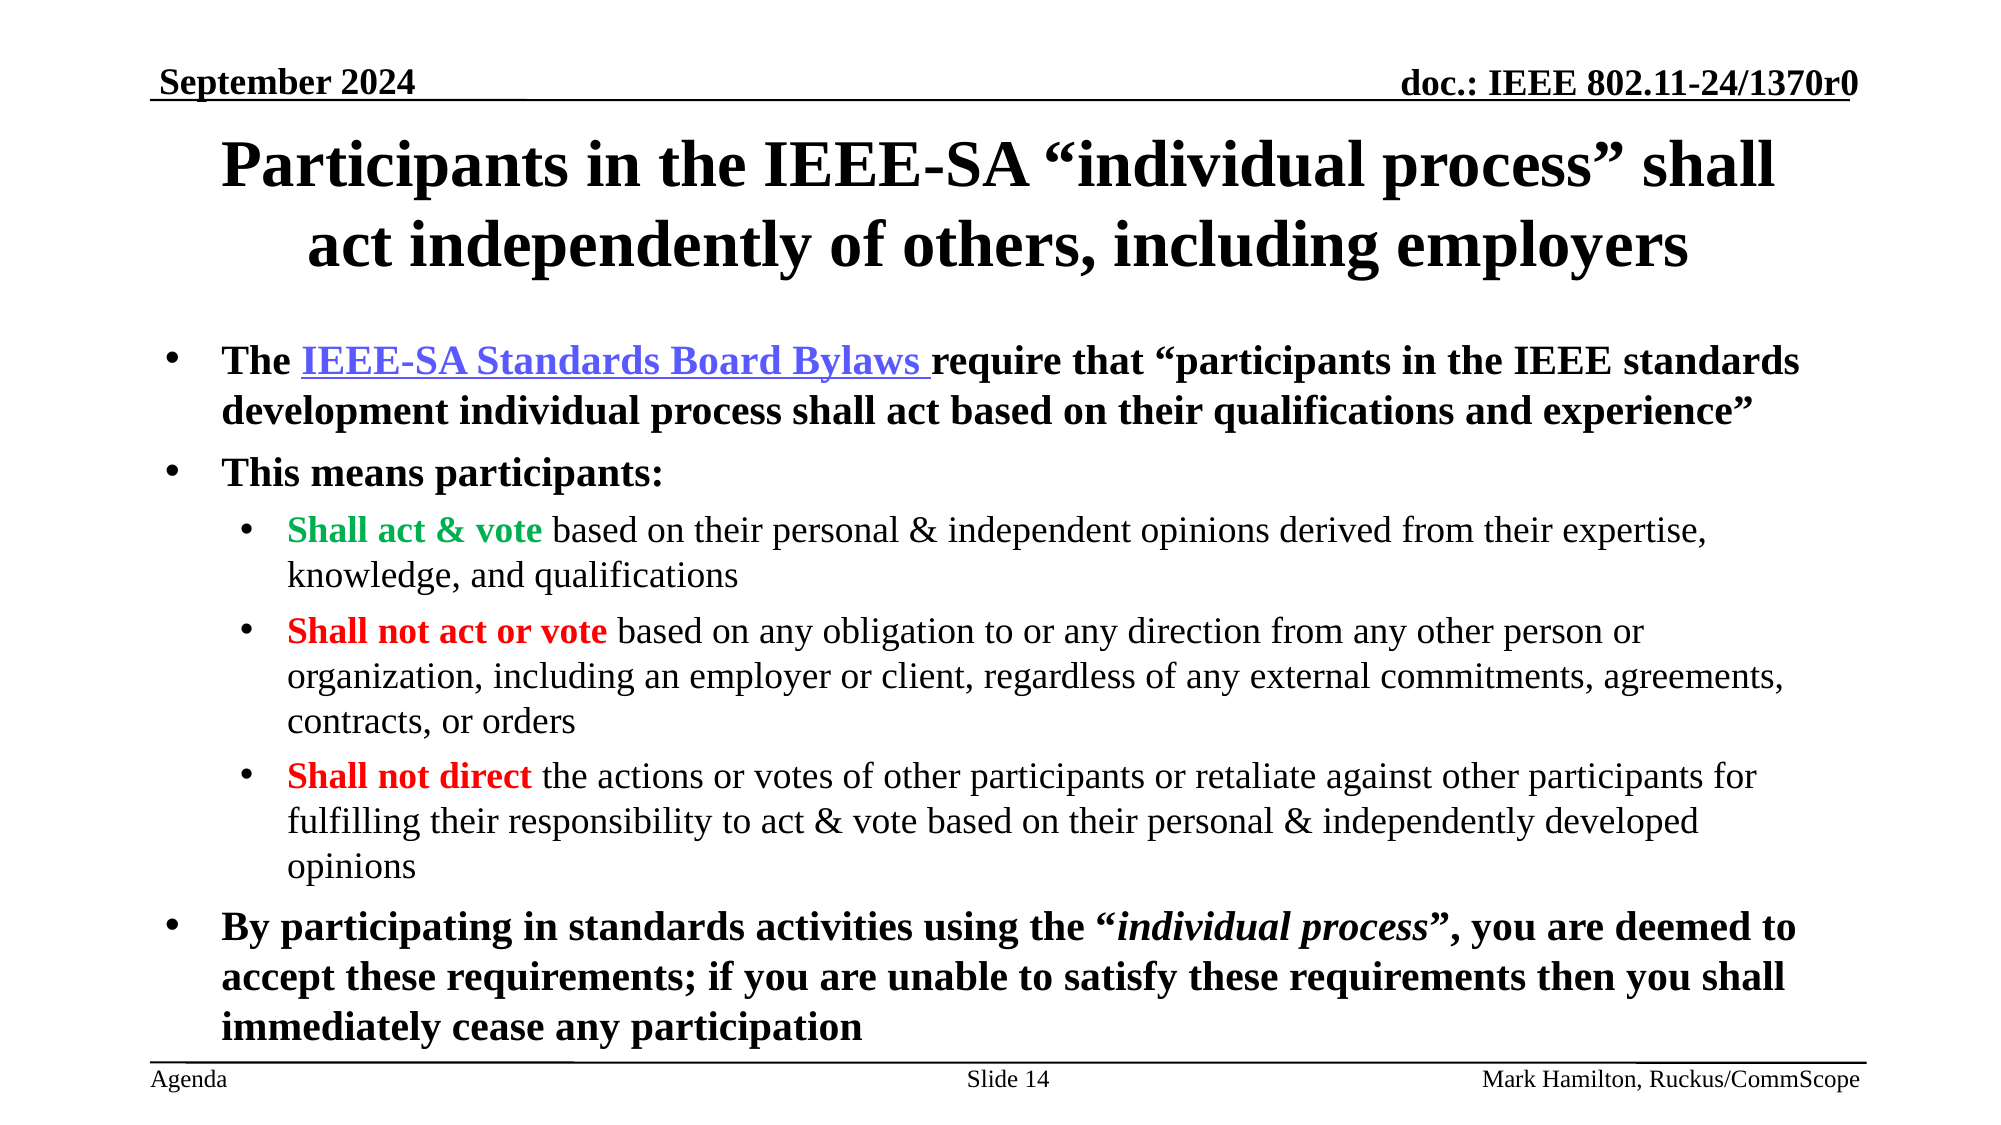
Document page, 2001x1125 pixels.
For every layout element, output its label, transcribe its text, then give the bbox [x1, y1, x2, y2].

title Participants in the IEEE-SA “individual process” shall act independently of others, including employers [149, 112, 1850, 288]
list The IEEE-SA Standards Board Bylaws require that “participants in the IEEE standards development individual process shall act based on their qualifications and experience” This means participants: Shall act & vote based on their personal & independent opinions derived from their expertise, knowledge, and qualifications Shall not act or vote based on any obligation to or any direction from any other person or organization, including an employer or client, regardless of any external commitments, agreements, contracts, or orders Shall not direct the actions or votes of other participants or retaliate against other participants for fulfilling their responsibility to act & vote based on their personal & independently developed opinions By participating in standards activities using the “individual process”, you are deemed to accept these requirements; if you are unable to satisfy these requirements then you shall immediately cease any participation [149, 324, 1850, 1000]
slide_number Slide 14 [950, 1061, 1067, 1123]
